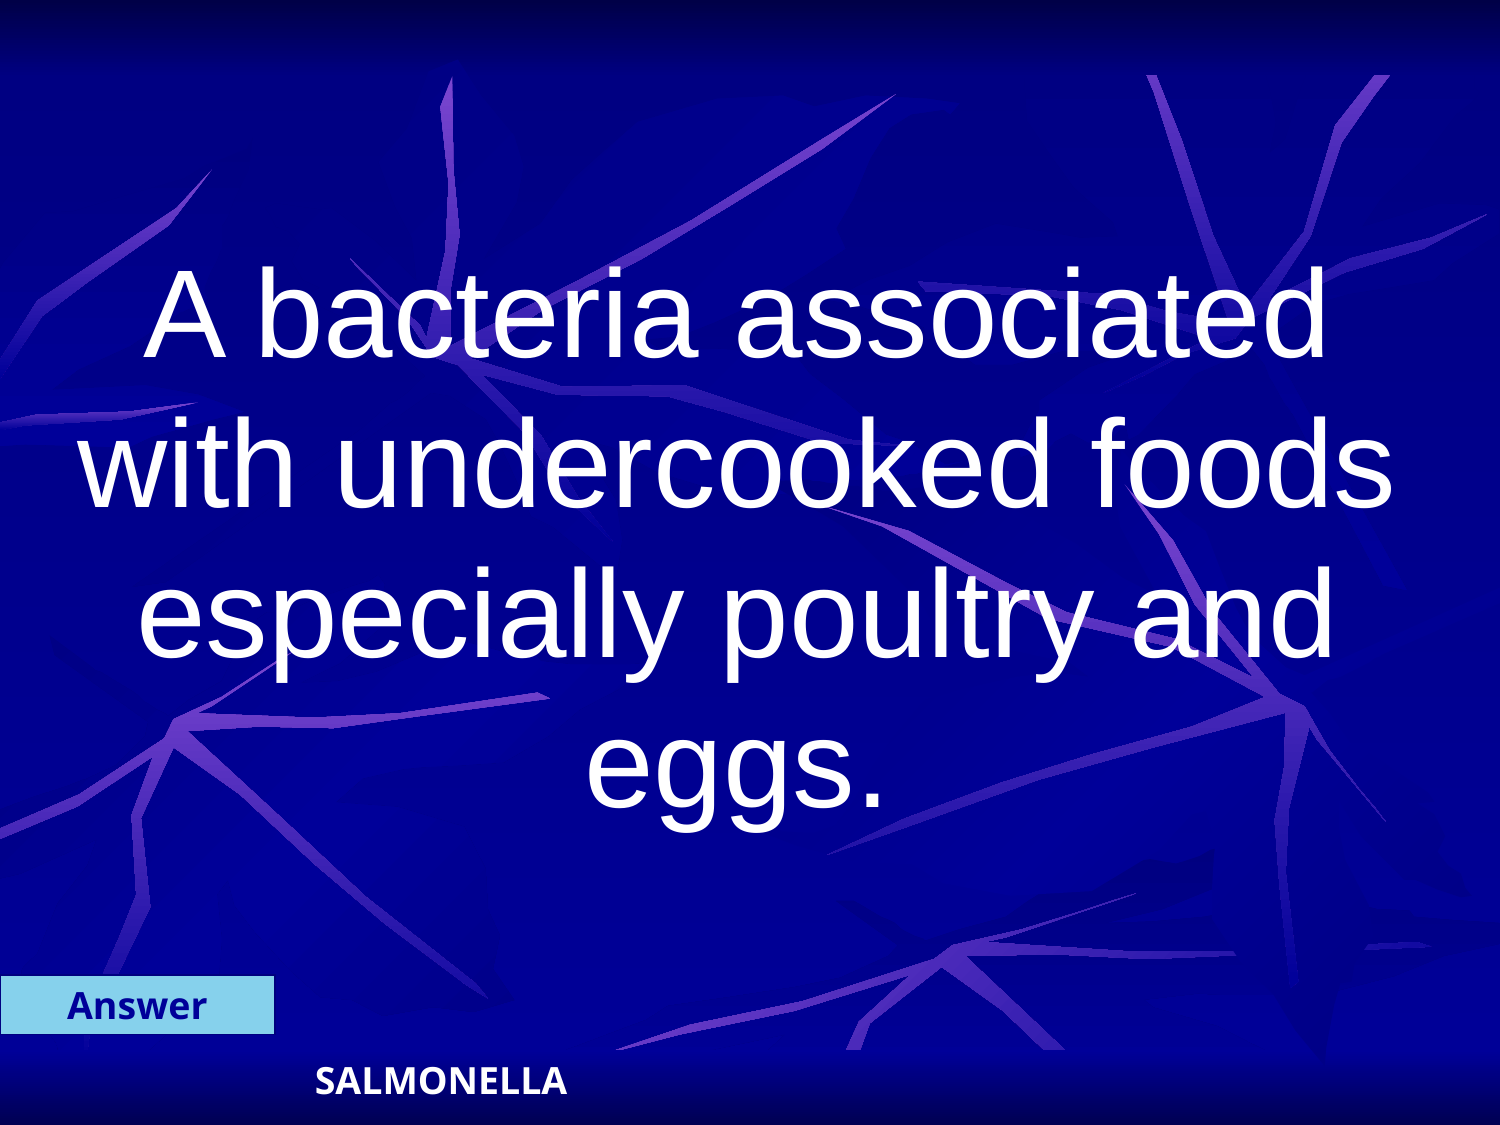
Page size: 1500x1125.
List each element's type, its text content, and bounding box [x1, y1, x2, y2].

text_box A bacteria associated with undercooked foods especially poultry and eggs. [62, 224, 1413, 840]
text_box Answer [0, 974, 275, 1035]
text_box SALMONELLA [300, 1049, 1463, 1110]
